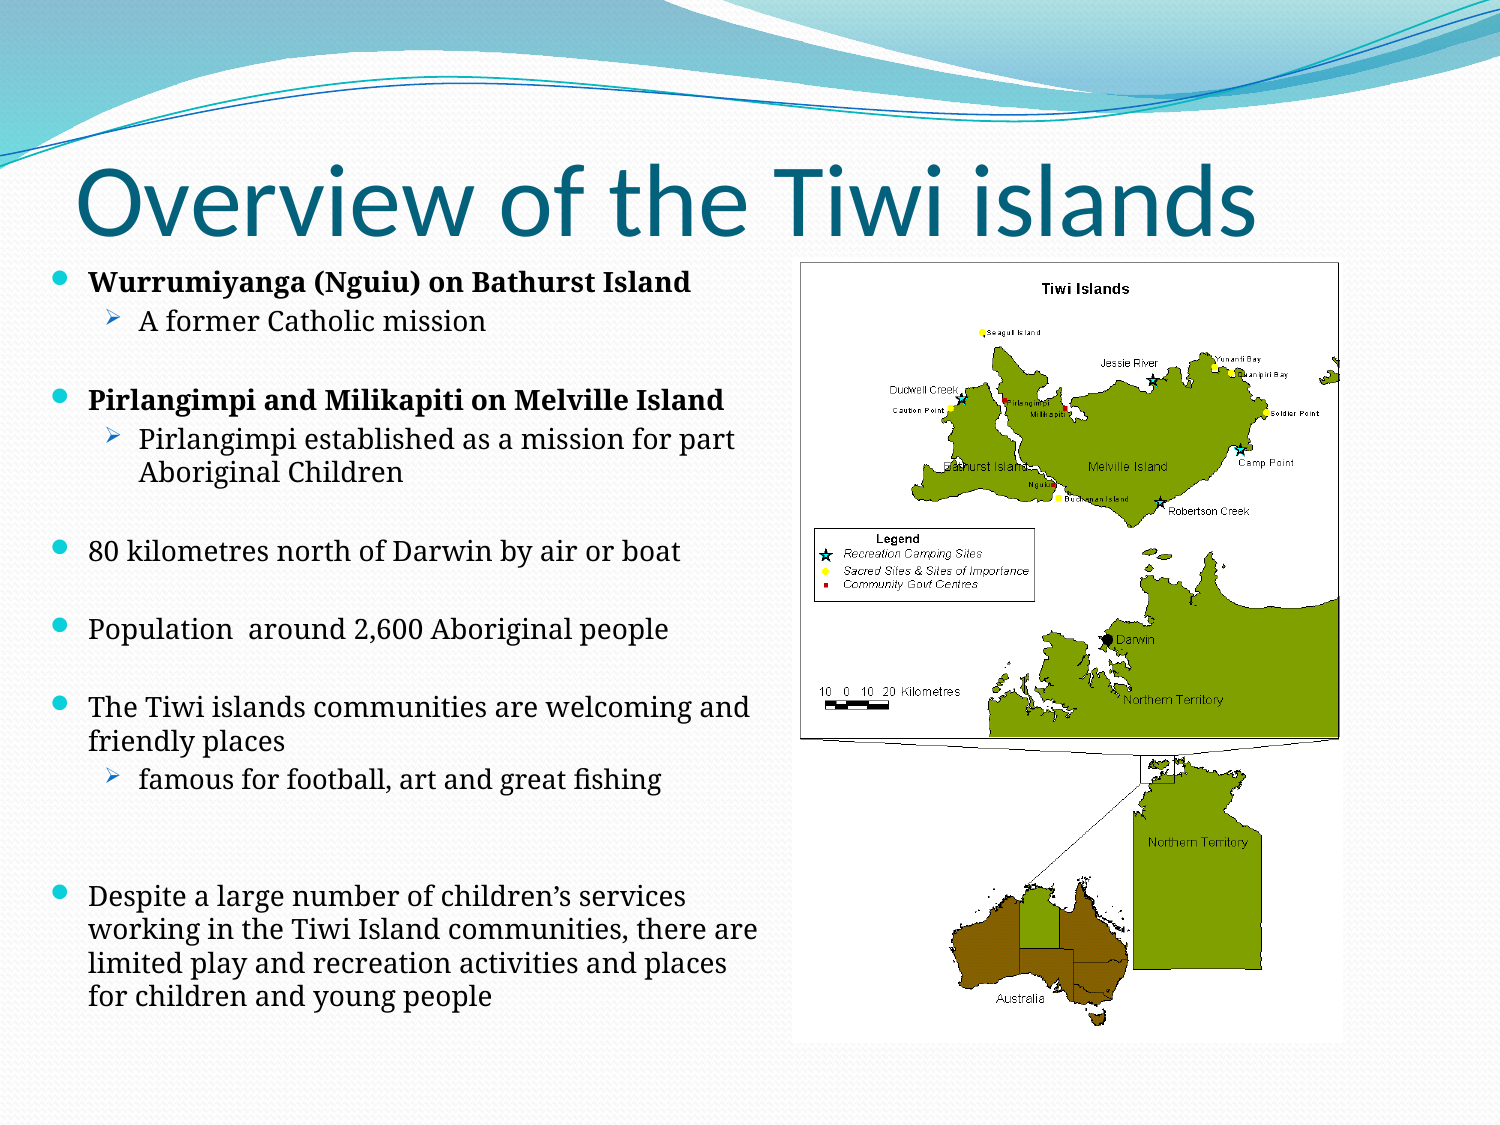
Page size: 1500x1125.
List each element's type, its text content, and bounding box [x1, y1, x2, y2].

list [709, 257, 1426, 1043]
list Wurrumiyanga (Nguiu) on Bathurst Island A former Catholic mission Pirlangimpi and Milikapiti on Melville Island Pirlangimpi established as a mission for part Aboriginal Children 80 kilometres north of Darwin by air or boat Population around 2,600 Aboriginal people The Tiwi islands communities are welcoming and friendly places famous for football, art and great fishing Despite a large number of children’s services working in the Tiwi Island communities, there are limited play and recreation activities and places for children and young people [35, 257, 783, 1088]
title Overview of the Tiwi islands [75, 115, 1425, 257]
